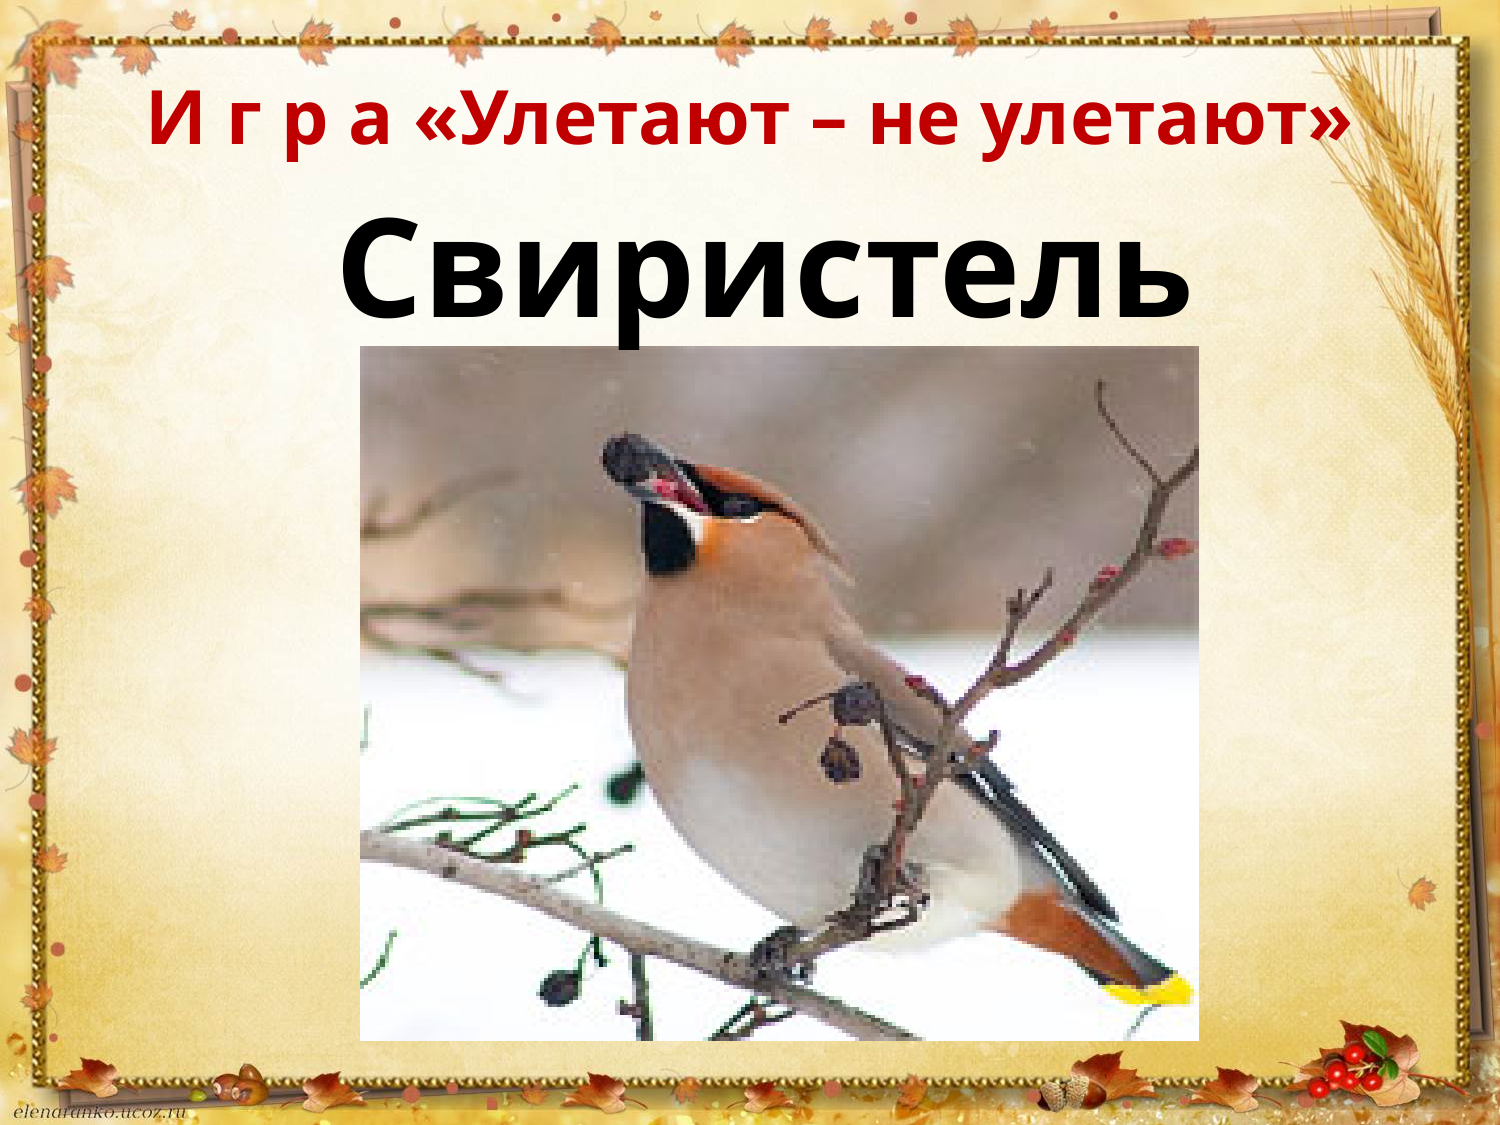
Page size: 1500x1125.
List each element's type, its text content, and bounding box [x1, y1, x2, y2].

title И г р а «Улетают – не улетают» [75, 66, 1425, 254]
picture [0, 0, 1500, 1125]
text_box Свиристель [320, 172, 1210, 353]
